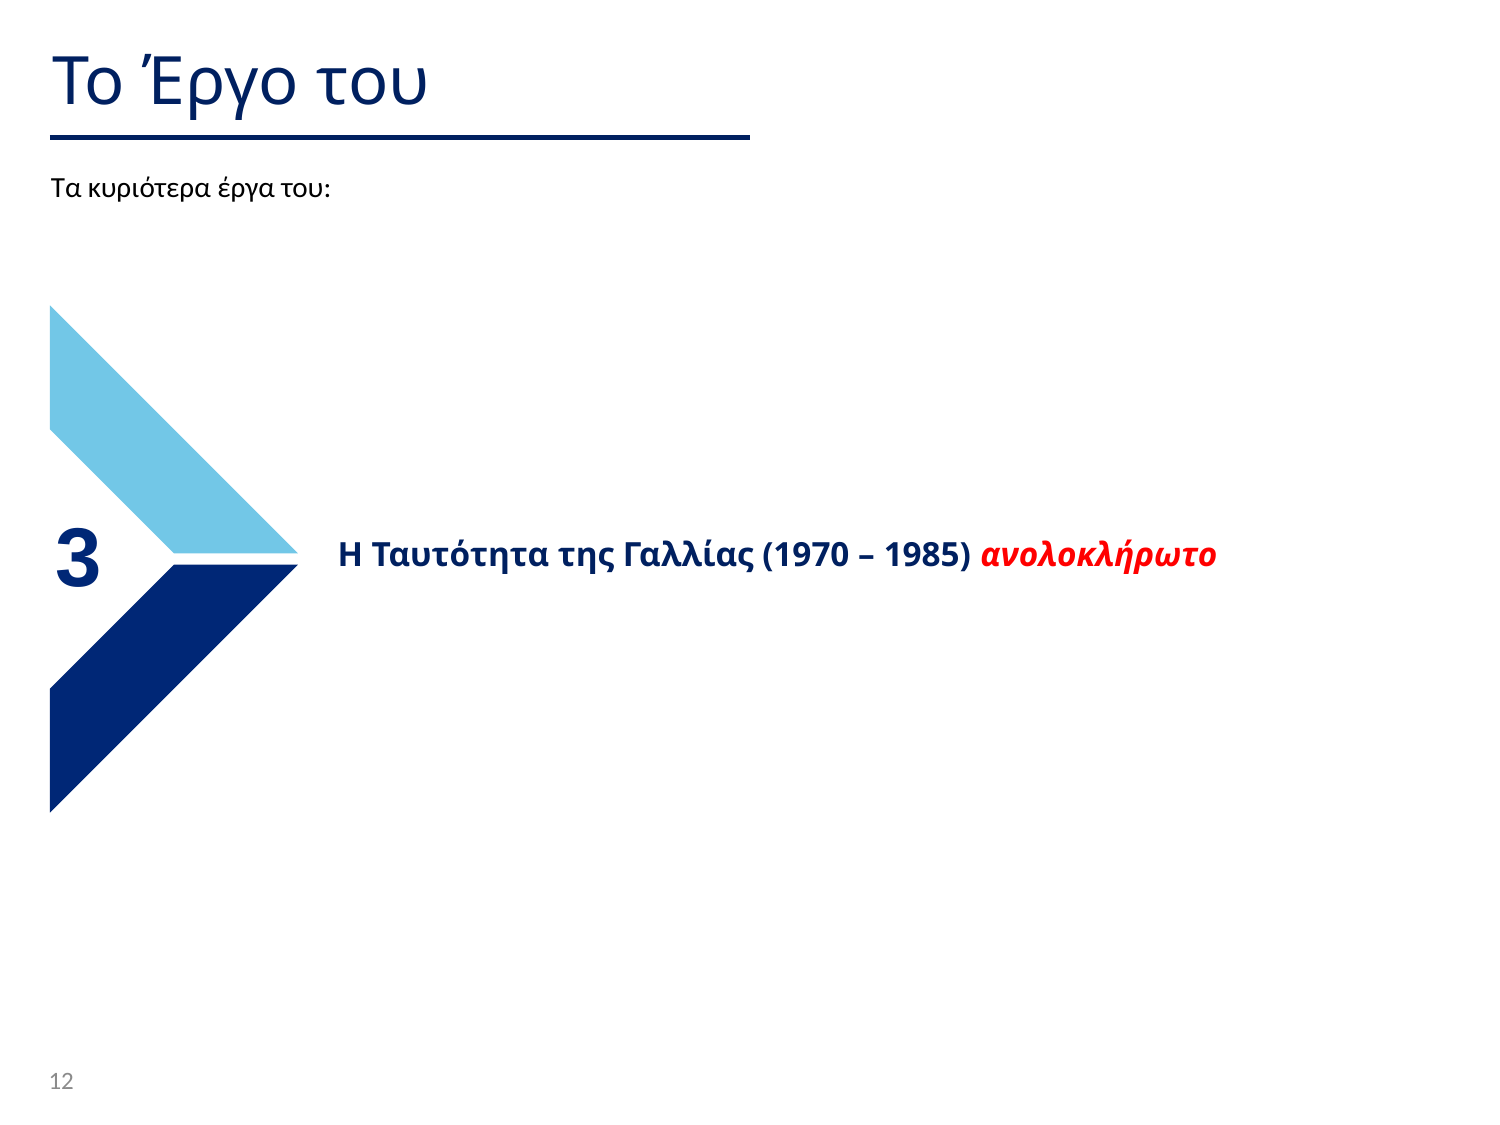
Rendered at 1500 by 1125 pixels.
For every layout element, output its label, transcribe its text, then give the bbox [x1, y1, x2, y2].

slide_number 12 [33, 1071, 125, 1088]
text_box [49, 305, 299, 813]
title Το Έργο του [37, 37, 1388, 118]
text_box Η Ταυτότητα της Γαλλίας (1970 – 1985) ανολοκλήρωτο [337, 533, 1313, 574]
list Τα κυριότερα έργα του: [35, 162, 1452, 200]
